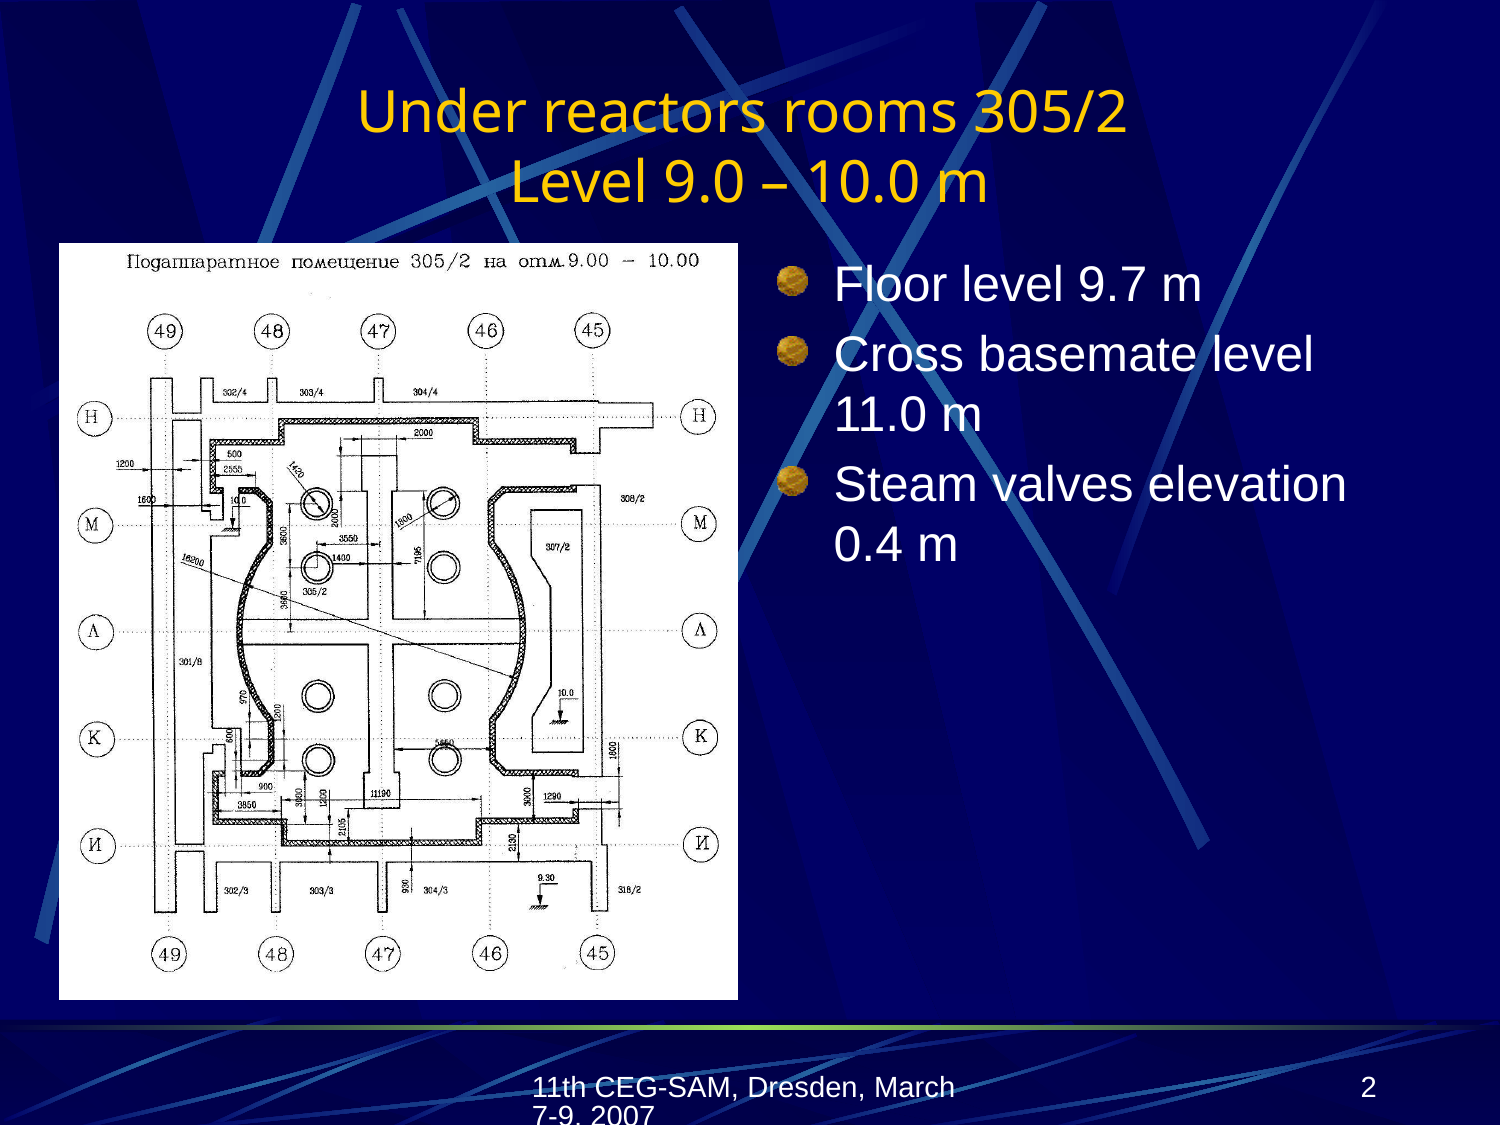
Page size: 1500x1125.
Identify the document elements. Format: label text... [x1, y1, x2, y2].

picture [777, 466, 808, 496]
footer 11th CEG-SAM, Dresden, March 7-9, 2007 [516, 1035, 992, 1111]
title Under reactors rooms 305/2 Level 9.0 – 10.0 m [112, 66, 1388, 223]
picture [777, 266, 808, 296]
picture [777, 336, 808, 366]
list Floor level 9.7 m Cross basemate level 11.0 m Steam valves elevation 0.4 m [762, 243, 1412, 1000]
slide_number 2 [1079, 1035, 1392, 1111]
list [58, 243, 738, 1000]
